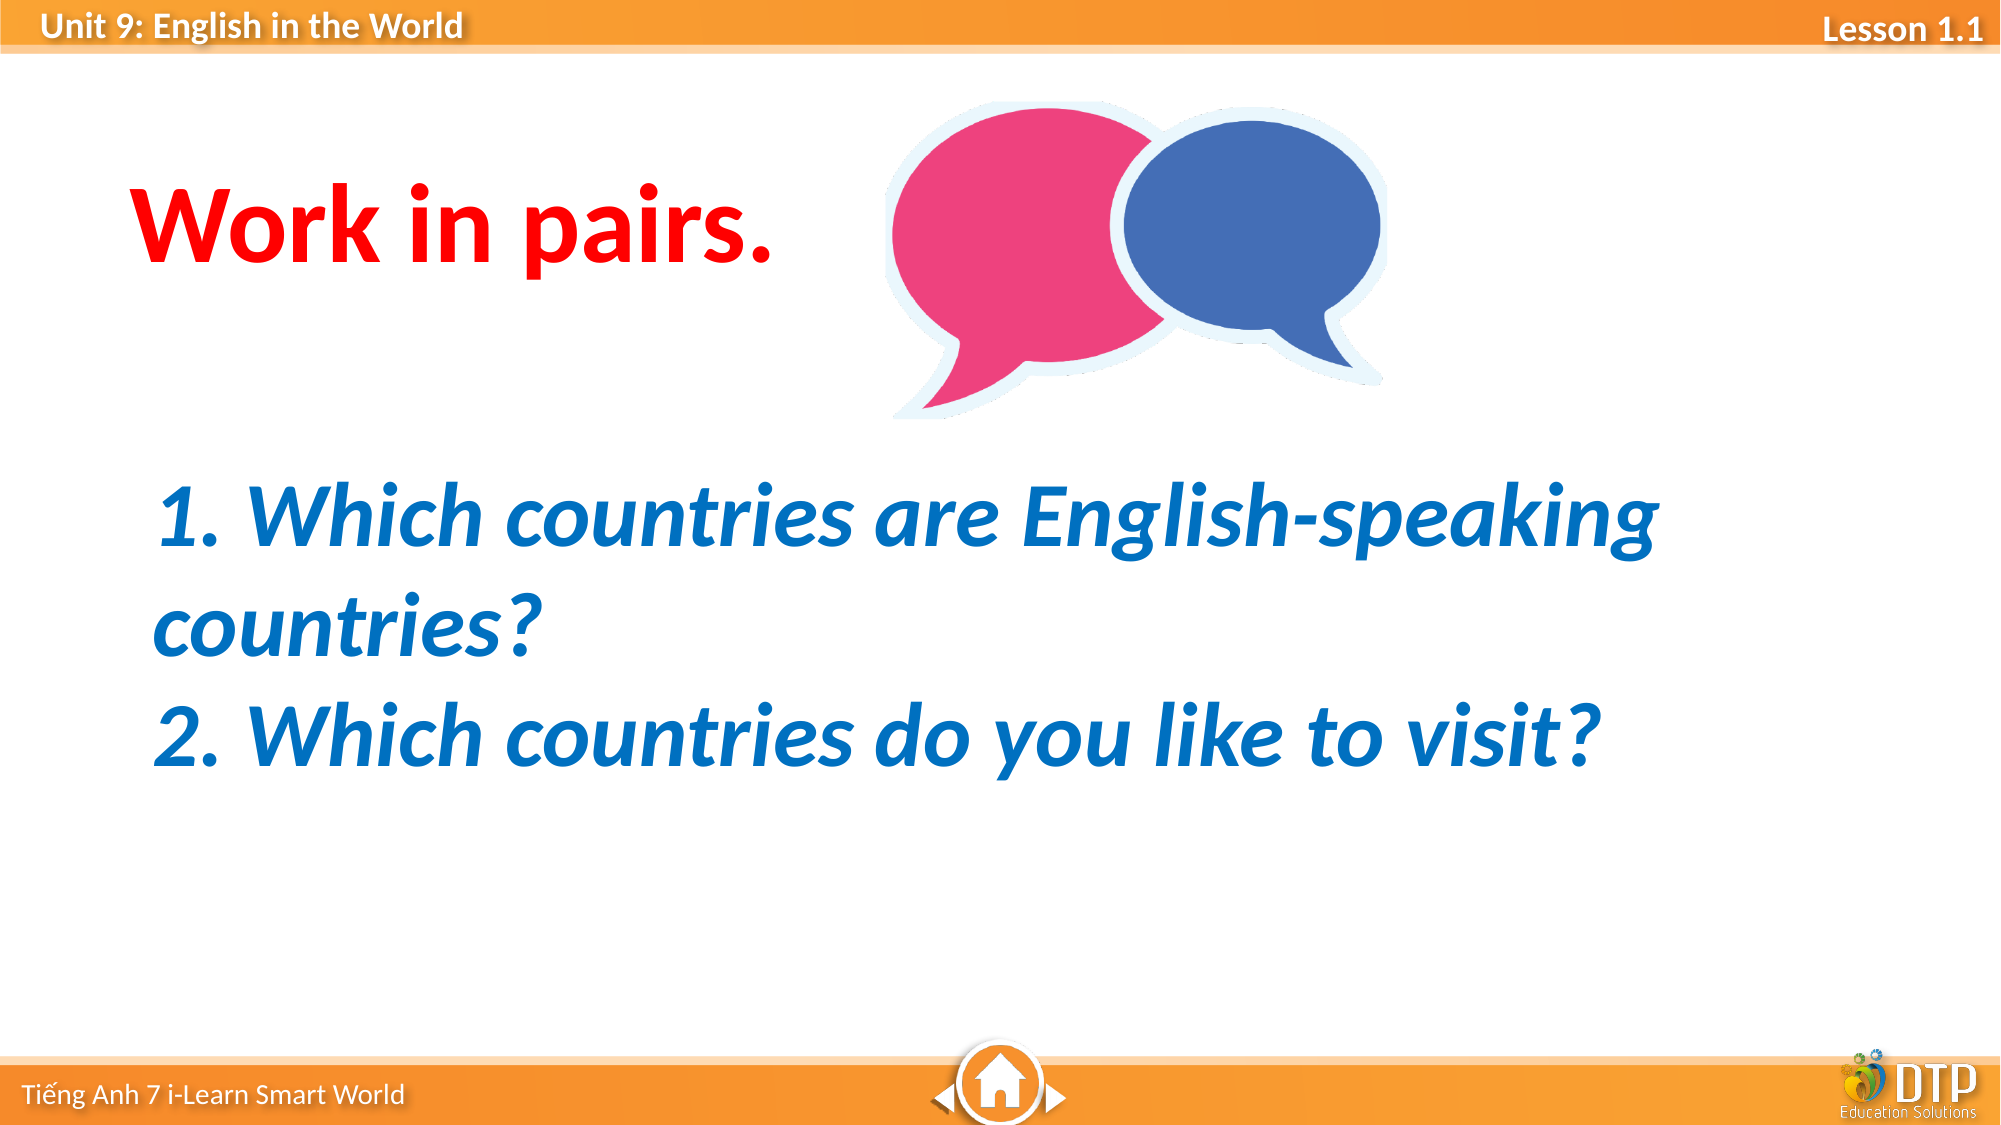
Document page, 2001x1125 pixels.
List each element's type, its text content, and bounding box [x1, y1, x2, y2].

text_box Work in pairs. [114, 142, 793, 293]
picture [0, 0, 2001, 1125]
text_box 1. Which countries are English-speaking countries? 2. Which countries do you like to visit? [137, 447, 1946, 793]
